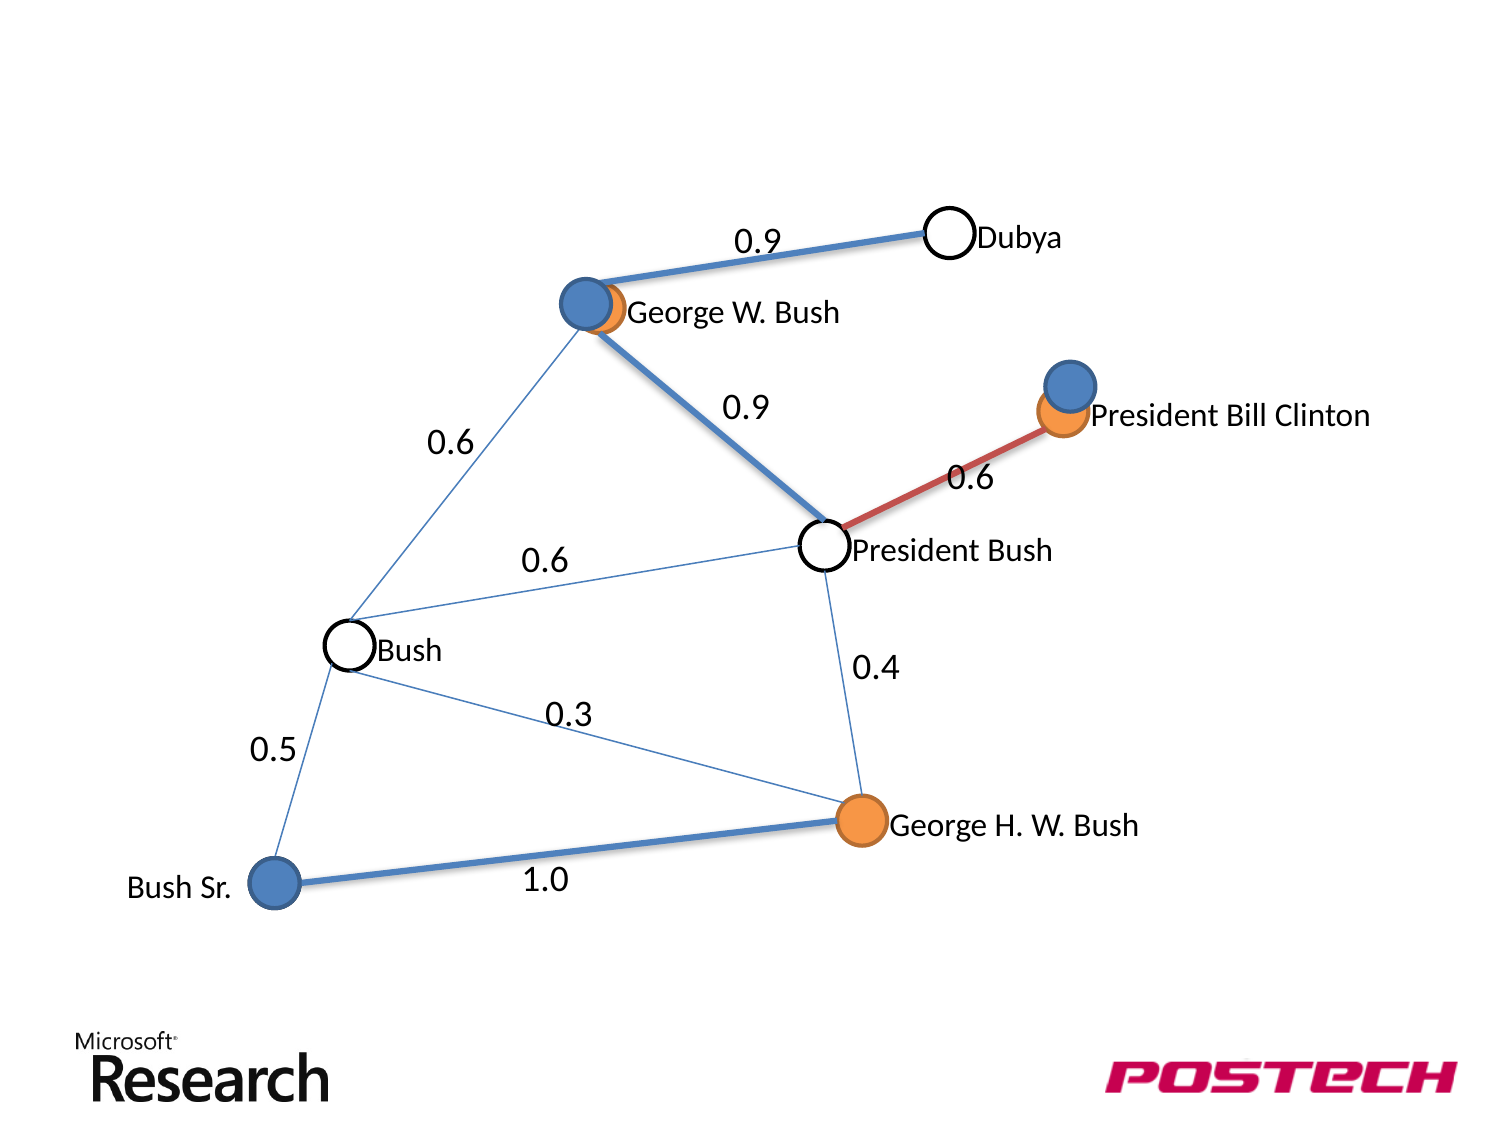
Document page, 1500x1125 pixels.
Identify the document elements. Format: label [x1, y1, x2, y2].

picture [76, 1031, 328, 1102]
text_box [111, 207, 1435, 914]
picture [1104, 1058, 1459, 1098]
